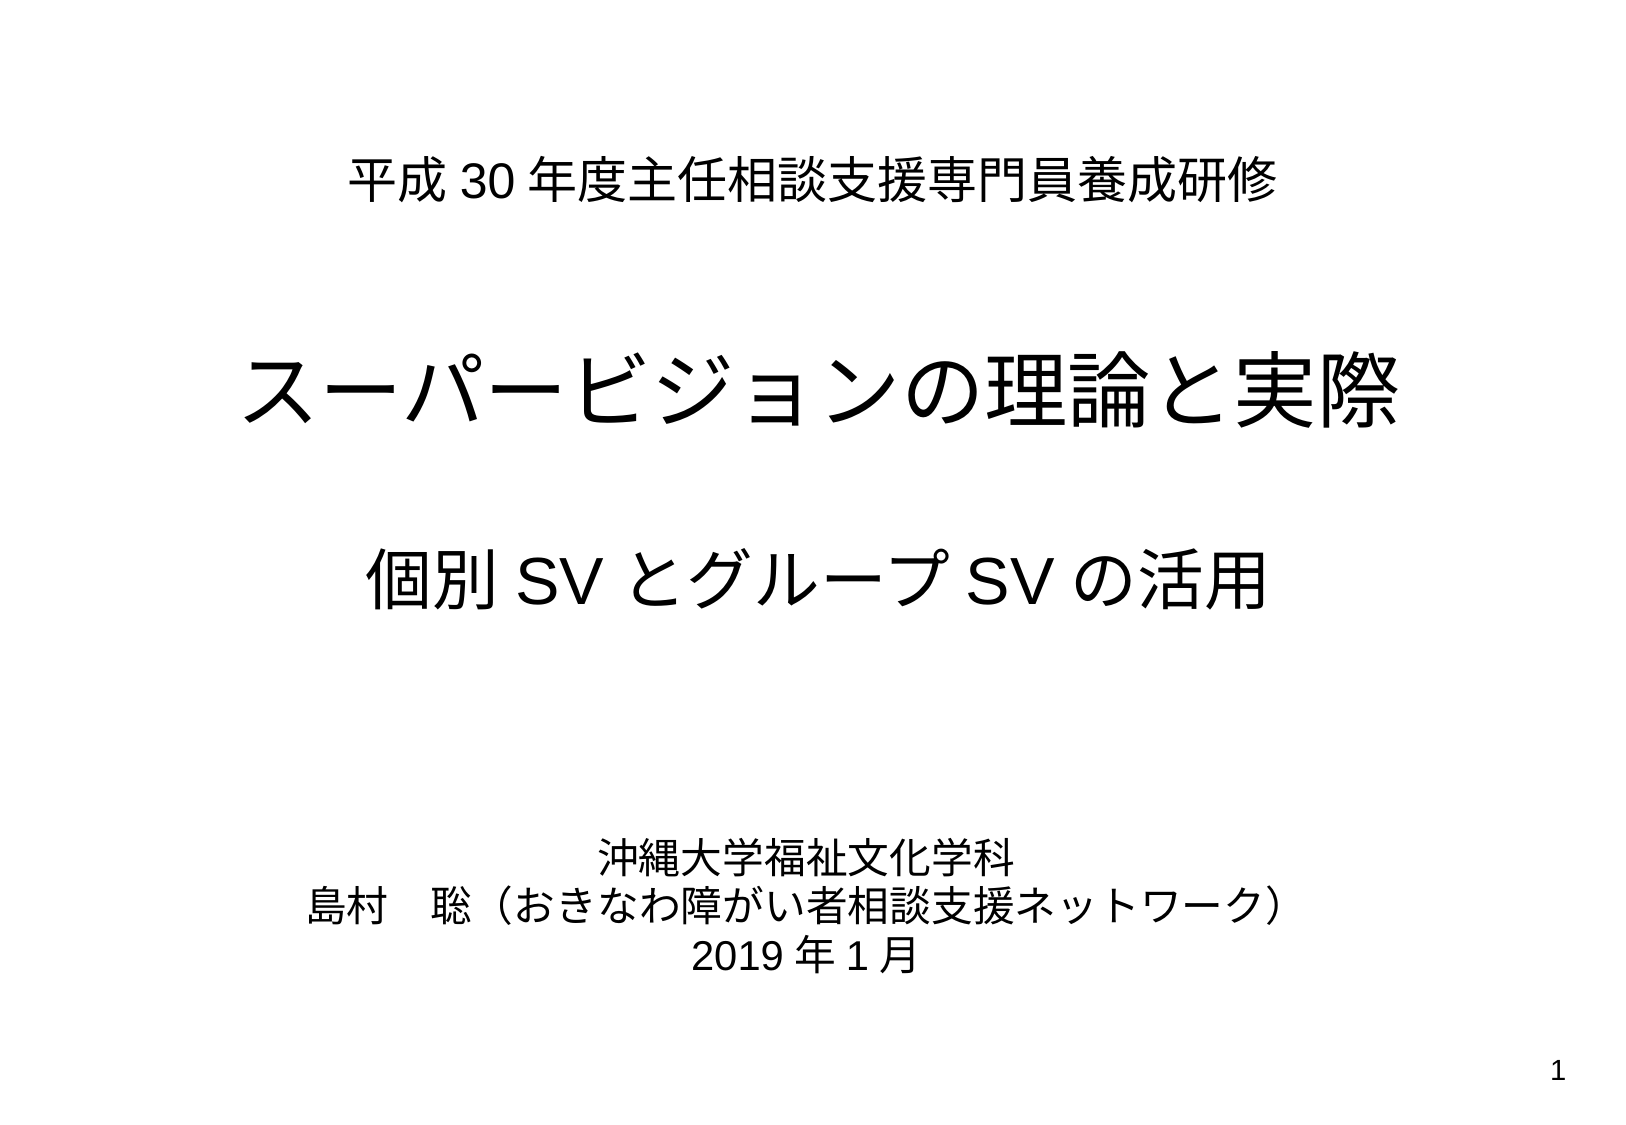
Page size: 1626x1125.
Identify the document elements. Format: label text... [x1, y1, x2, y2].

slide_number 1 [1202, 1043, 1582, 1122]
subtitle 沖縄大学福祉文化学科 島村 聡（おきなわ障がい者相談支援ネットワーク） 2019年1月 [280, 834, 1331, 985]
title スーパービジョンの理論と実際 個別SVとグループSVの活用 [139, 333, 1498, 622]
text_box 平成30年度主任相談支援専門員養成研修 [0, 125, 1625, 232]
